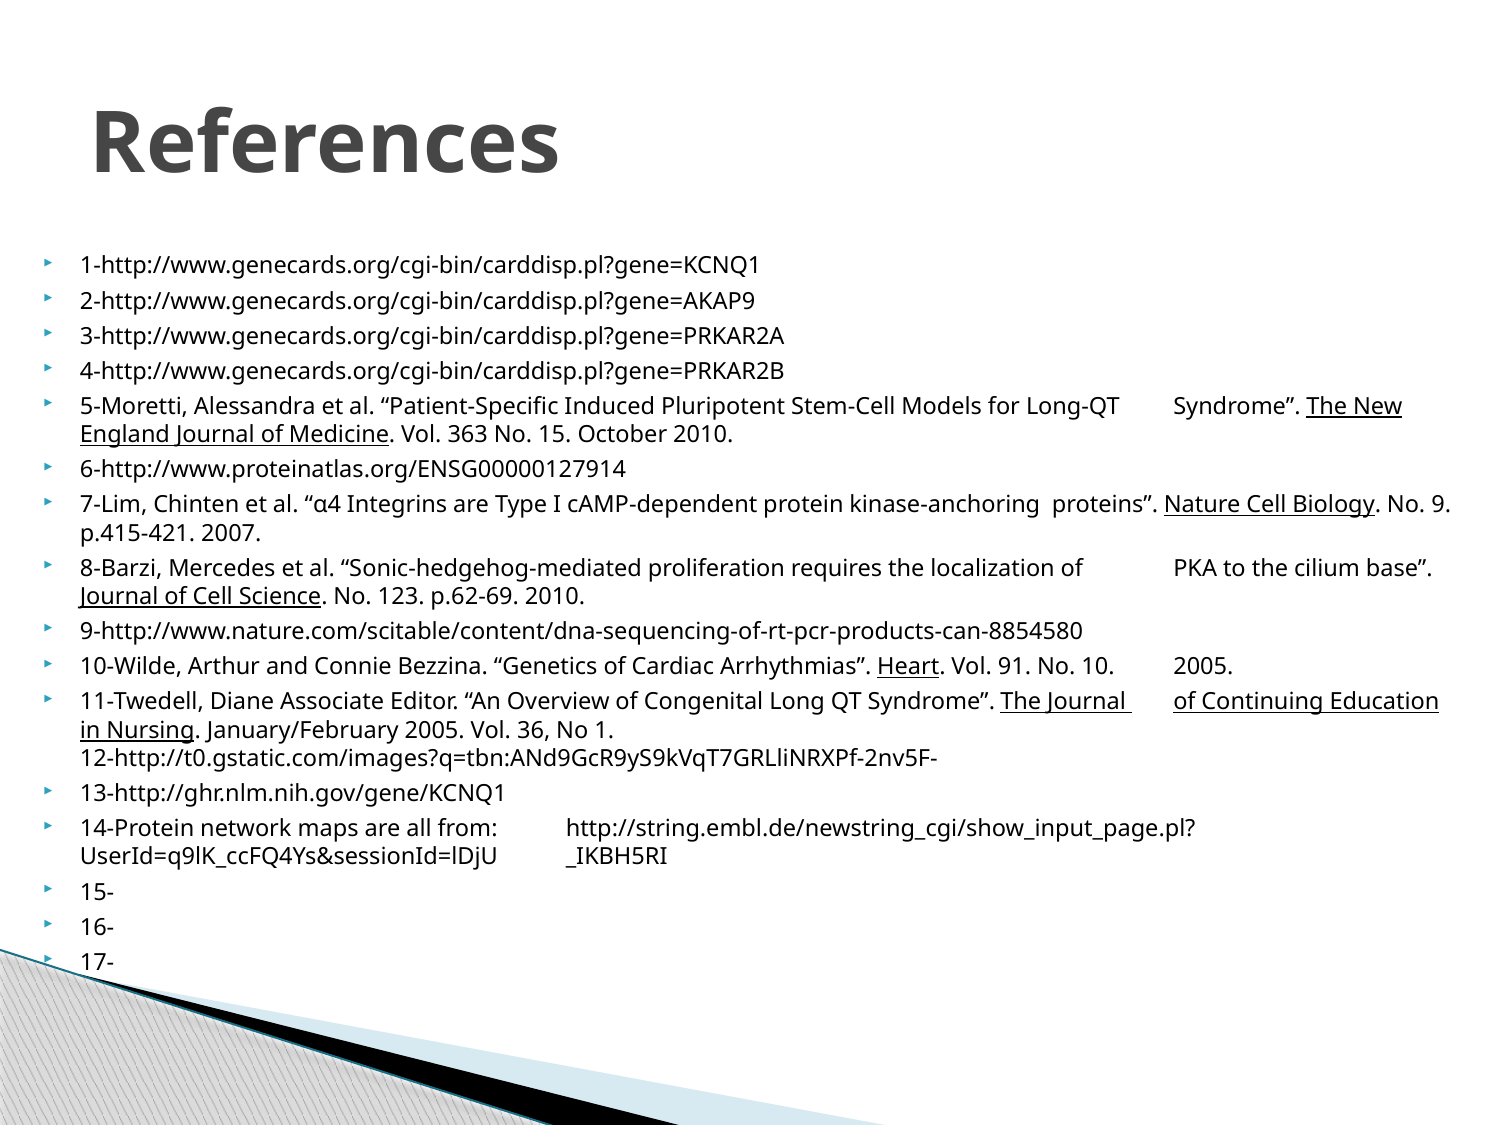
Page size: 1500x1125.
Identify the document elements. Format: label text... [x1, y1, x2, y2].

title References [75, 45, 1425, 233]
list 1-http://www.genecards.org/cgi-bin/carddisp.pl?gene=KCNQ1 2-http://www.genecards.org/cgi-bin/carddisp.pl?gene=AKAP9 3-http://www.genecards.org/cgi-bin/carddisp.pl?gene=PRKAR2A 4-http://www.genecards.org/cgi-bin/carddisp.pl?gene=PRKAR2B 5-Moretti, Alessandra et al. “Patient-Specific Induced Pluripotent Stem-Cell Models for Long-QT Syndrome”. The New England Journal of Medicine. Vol. 363 No. 15. October 2010. 6-http://www.proteinatlas.org/ENSG00000127914 7-Lim, Chinten et al. “α4 Integrins are Type I cAMP-dependent protein kinase-anchoring proteins”. Nature Cell Biology. No. 9. p.415-421. 2007. 8-Barzi, Mercedes et al. “Sonic-hedgehog-mediated proliferation requires the localization of PKA to the cilium base”. Journal of Cell Science. No. 123. p.62-69. 2010. 9-http://www.nature.com/scitable/content/dna-sequencing-of-rt-pcr-products-can-8854580 10-Wilde, Arthur and Connie Bezzina. “Genetics of Cardiac Arrhythmias”. Heart. Vol. 91. No. 10. 2005. 11-Twedell, Diane Associate Editor. “An Overview of Congenital Long QT Syndrome”. The Journal of Continuing Education in Nursing. January/February 2005. Vol. 36, No 1. 12-http://t0.gstatic.com/images?q=tbn:ANd9GcR9yS9kVqT7GRLliNRXPf-2nv5F- 13-http://ghr.nlm.nih.gov/gene/KCNQ1 14-Protein network maps are all from: http://string.embl.de/newstring_cgi/show_input_page.pl?UserId=q9lK_ccFQ4Ys&sessionId=lDjU _IKBH5RI 15- 16- 17- [12, 243, 1475, 986]
